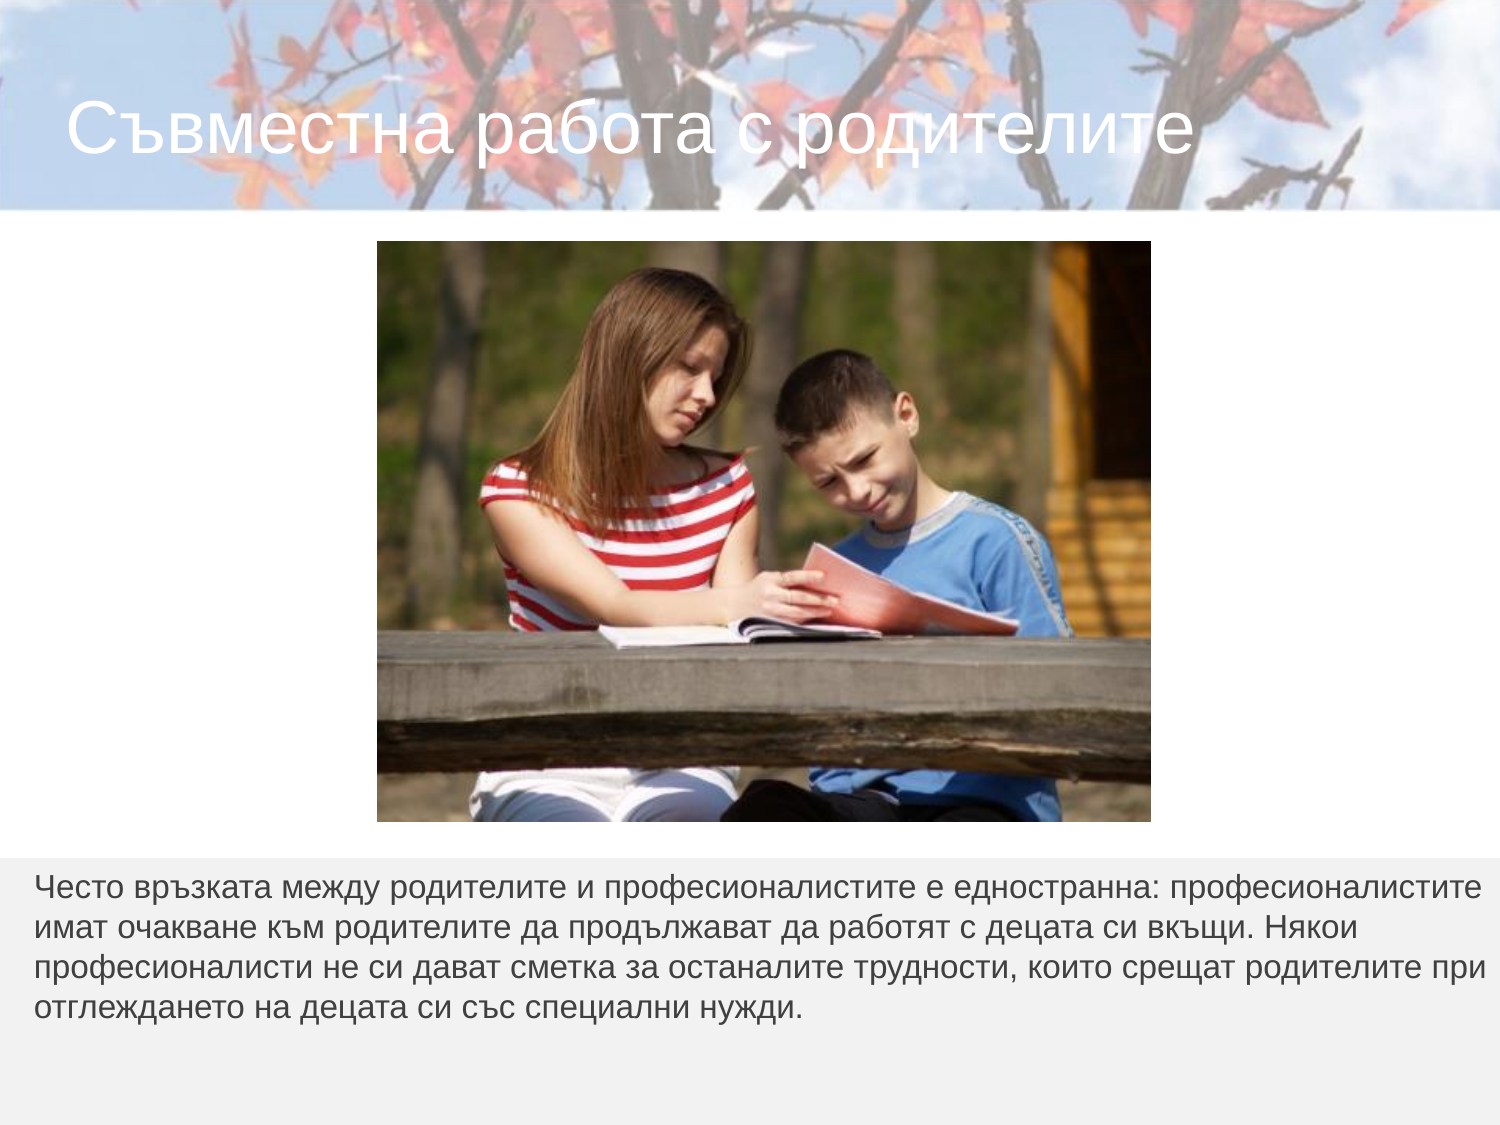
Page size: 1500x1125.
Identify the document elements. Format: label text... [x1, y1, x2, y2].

text_box Често връзката между родителите и професионалистите е едностранна: професионалистите имат очакване към родителите да продължават да работят с децата си вкъщи. Някои професионалисти не си дават сметка за останалите трудности, които срещат родителите при отглеждането на децата си със специални нужди. [0, 857, 1500, 1125]
picture [0, 0, 1500, 212]
picture [377, 241, 1151, 822]
